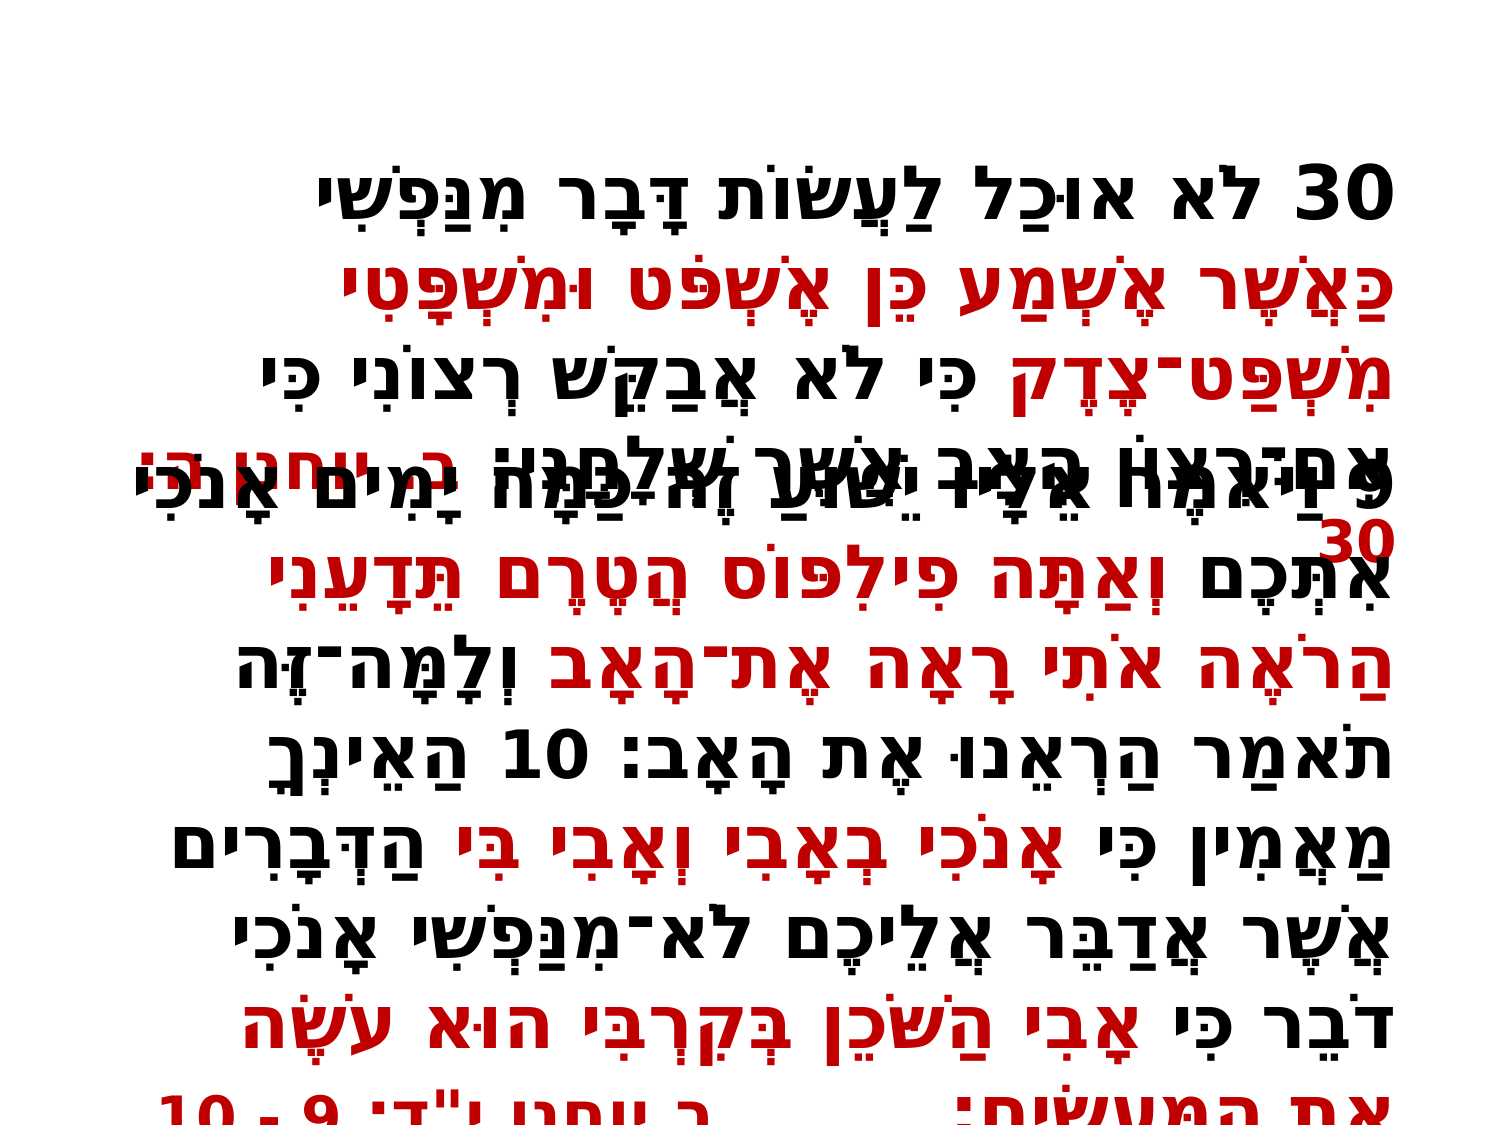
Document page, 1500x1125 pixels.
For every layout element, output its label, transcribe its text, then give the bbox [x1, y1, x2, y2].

text_box 9 וַיֹּאמֶר אֵלָיו יֵשׁוּעַ זֶה כַּמָּה יָמִים אָנֹכִי אִתְּכֶם וְאַתָּה פִילִפּוֹס הֲטֶרֶם תֵּדָעֵנִי הַרֹאֶה אֹתִי רָאָה אֶת־הָאָב וְלָמָּה־זֶּה תֹאמַר הַרְאֵנוּ אֶת הָאָב׃ 10 הַאֵינְךָ מַאֲמִין כִּי אָנֹכִי בְאָבִי וְאָבִי בִּי הַדְּבָרִים אֲשֶׁר אֲדַבֵּר אֲלֵיכֶם לֹא־מִנַּפְשִׁי אָנֹכִי דֹבֵר כִּי אָבִי הַשֹּׁכֵן בְּקִרְבִּי הוּא עֹשֶׂה אֶת הַמַּעֲשִׂים׃ ב.יוחנן י"ד: 9 - 10 [112, 426, 1412, 1125]
text_box 30 לֹא אוּכַל לַעֲשׂוֹת דָּבָר מִנַּפְשִׁי כַּאֲשֶׁר אֶשְׁמַע כֵּן אֶשְׁפֹּט וּמִשְׁפָּטִי מִשְׁפַּט־צֶדֶק כִּי לֹא אֲבַקֵּשׁ רְצוֹנִי כִּי אִם־רְצוֹן הָאָב אֲשֶׁר שְׁלָחָנִי: ב. יוחנן ה: 30 [95, 137, 1412, 582]
